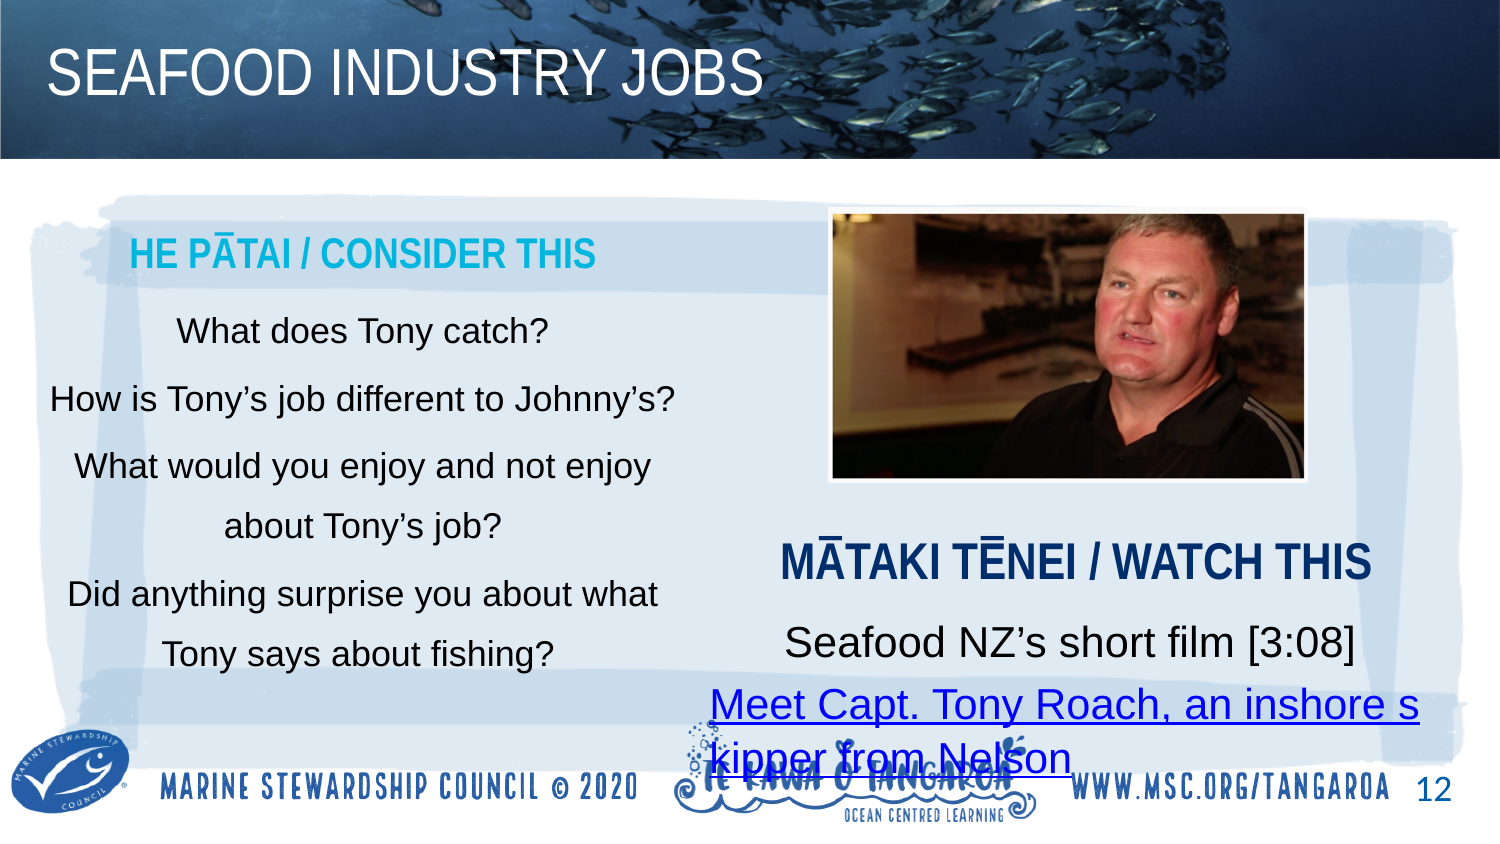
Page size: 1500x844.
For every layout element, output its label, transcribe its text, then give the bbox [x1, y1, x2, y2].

picture [0, 0, 1500, 159]
title SEAFOOD INDUSTRY JOBS [31, 6, 1425, 132]
picture [0, 177, 1500, 835]
